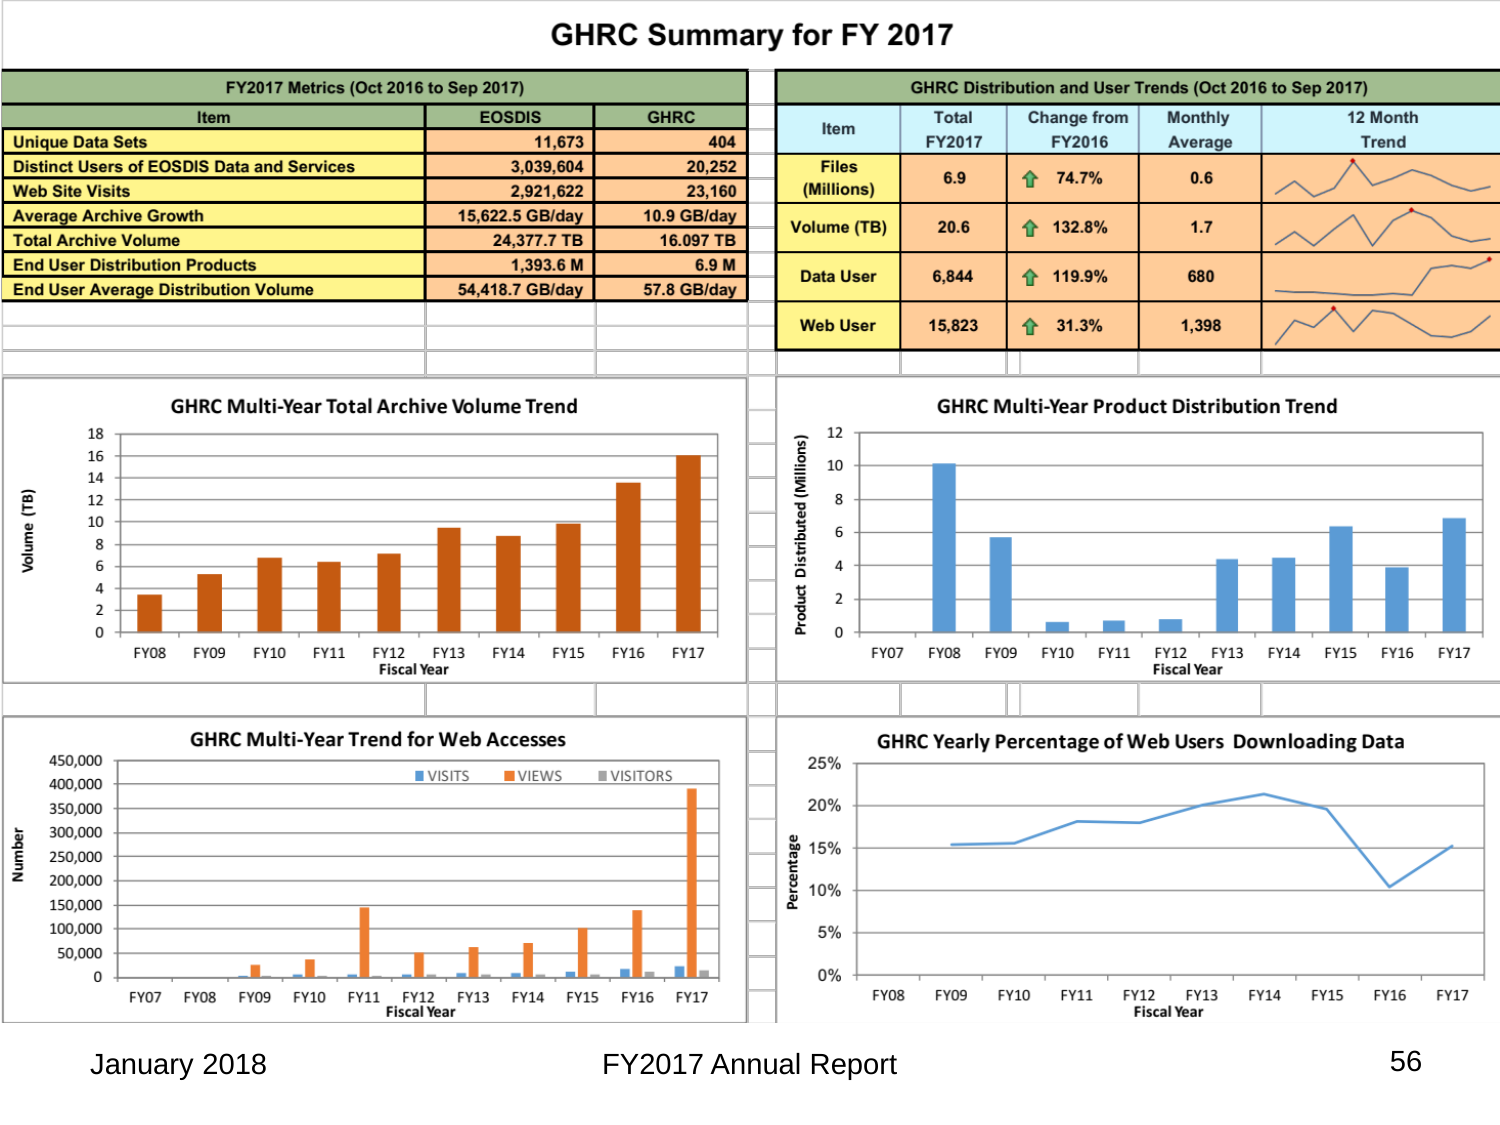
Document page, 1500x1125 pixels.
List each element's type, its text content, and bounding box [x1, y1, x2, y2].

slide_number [74, 1037, 426, 1116]
picture [1, 0, 1500, 1023]
slide_number 56 [1087, 1034, 1438, 1113]
footer FY2017 Annual Report [512, 1037, 988, 1116]
